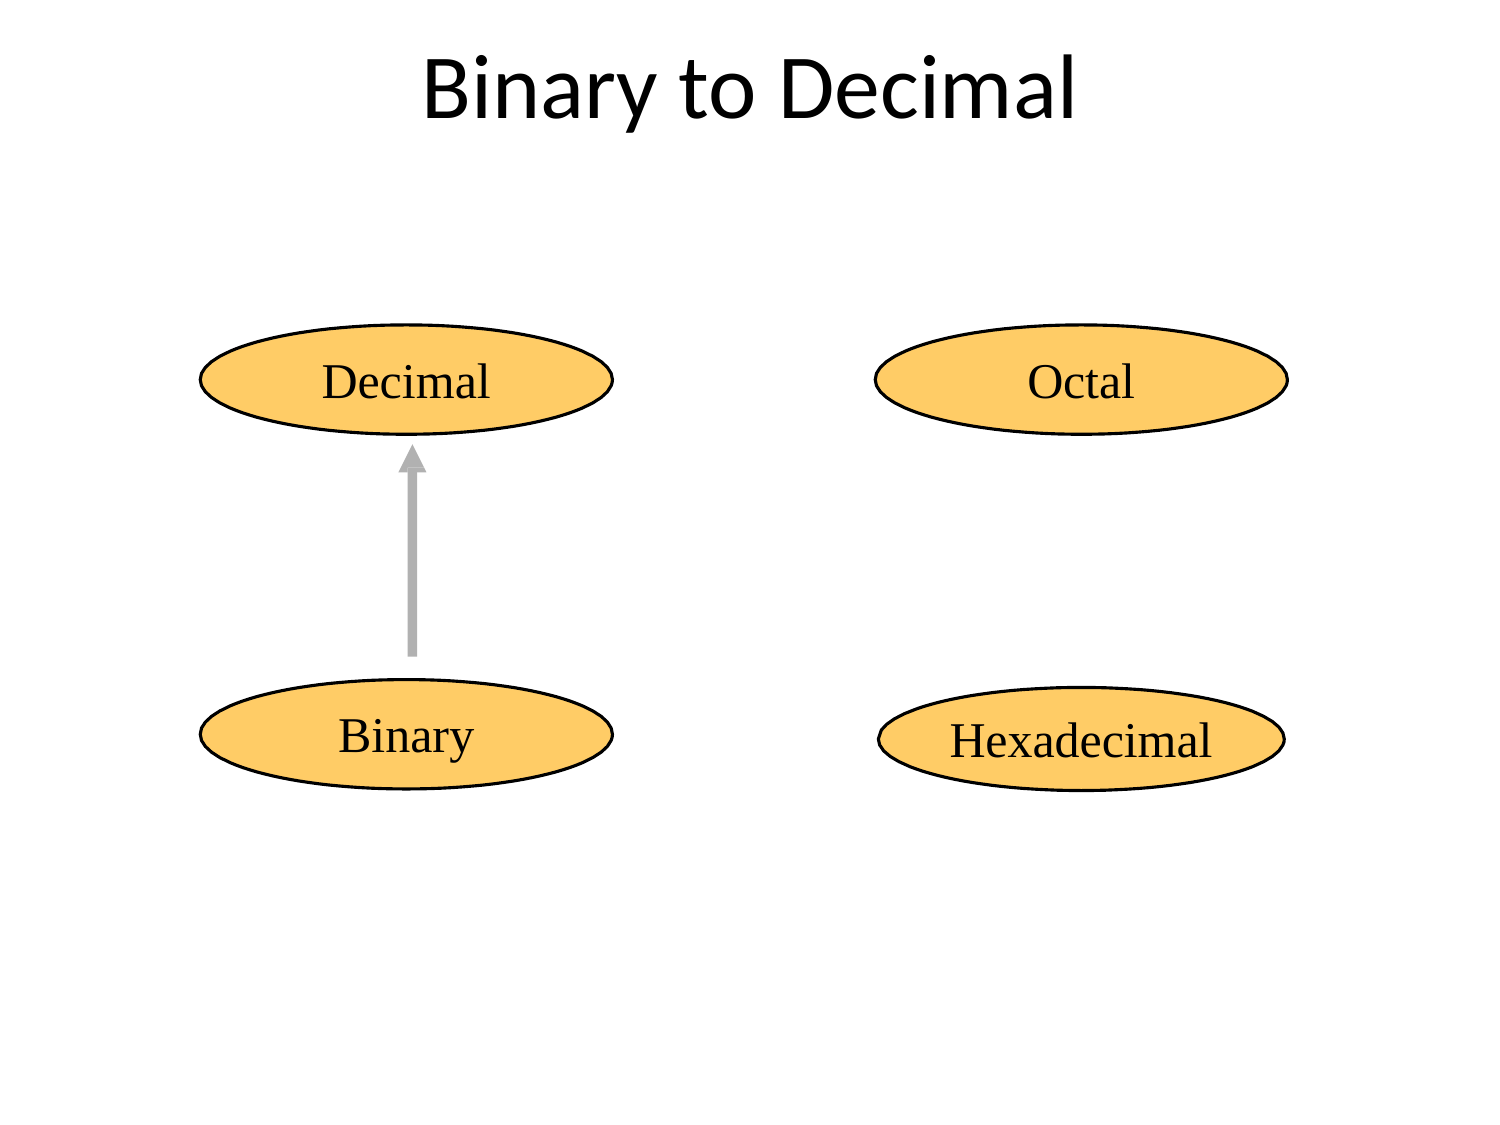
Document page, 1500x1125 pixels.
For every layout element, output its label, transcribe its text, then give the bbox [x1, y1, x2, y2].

title Binary to Decimal [419, 24, 1081, 215]
text_box [398, 445, 427, 657]
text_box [873, 323, 1290, 437]
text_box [198, 677, 615, 791]
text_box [198, 323, 615, 437]
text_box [876, 685, 1287, 793]
